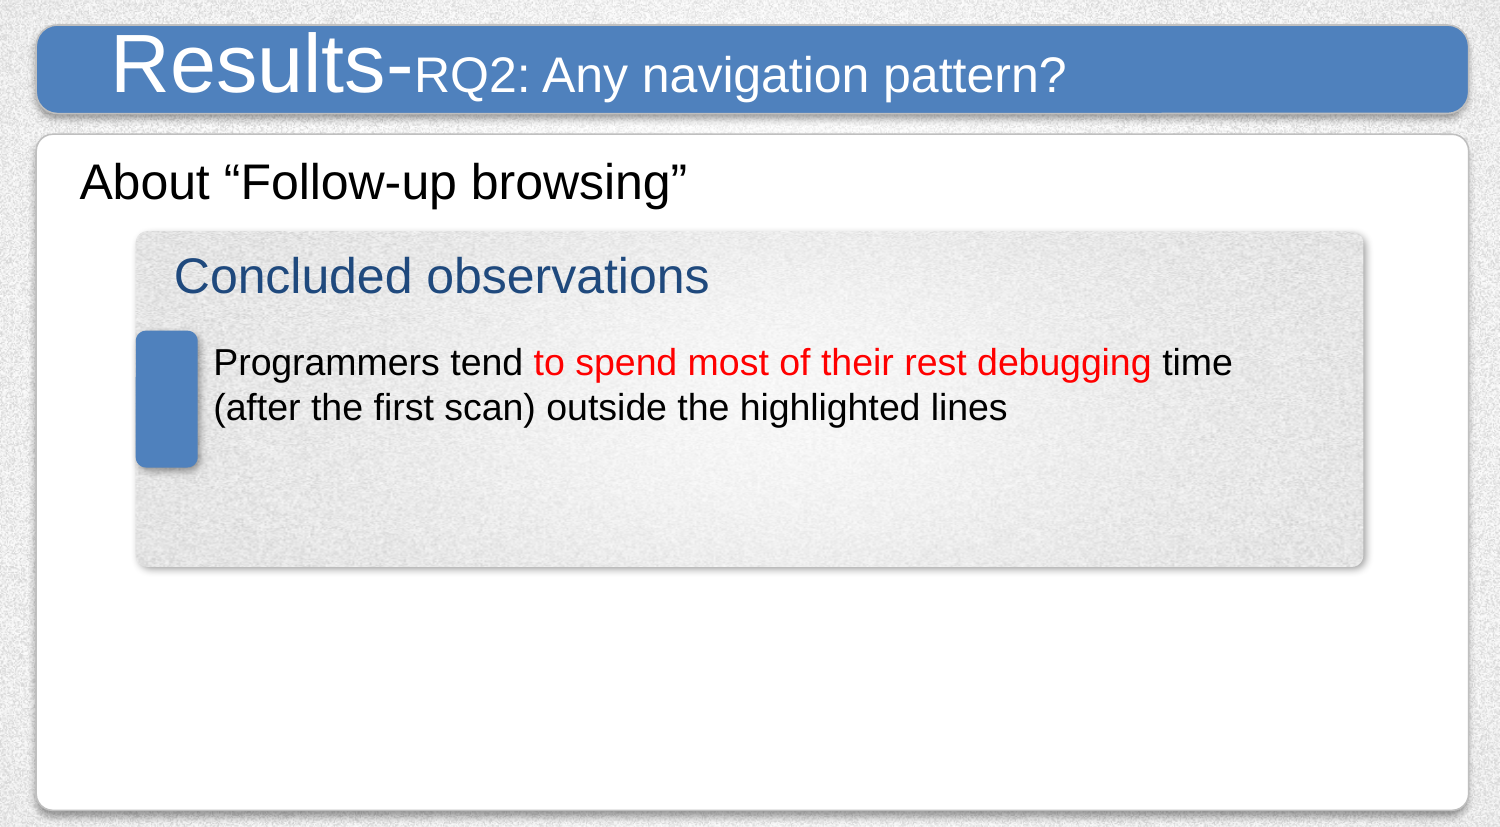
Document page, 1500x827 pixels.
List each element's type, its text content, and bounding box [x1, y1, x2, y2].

text_box About “Follow-up browsing” [64, 141, 1306, 217]
title Results-RQ2: Any navigation pattern? [95, 2, 1364, 163]
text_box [135, 224, 1364, 568]
